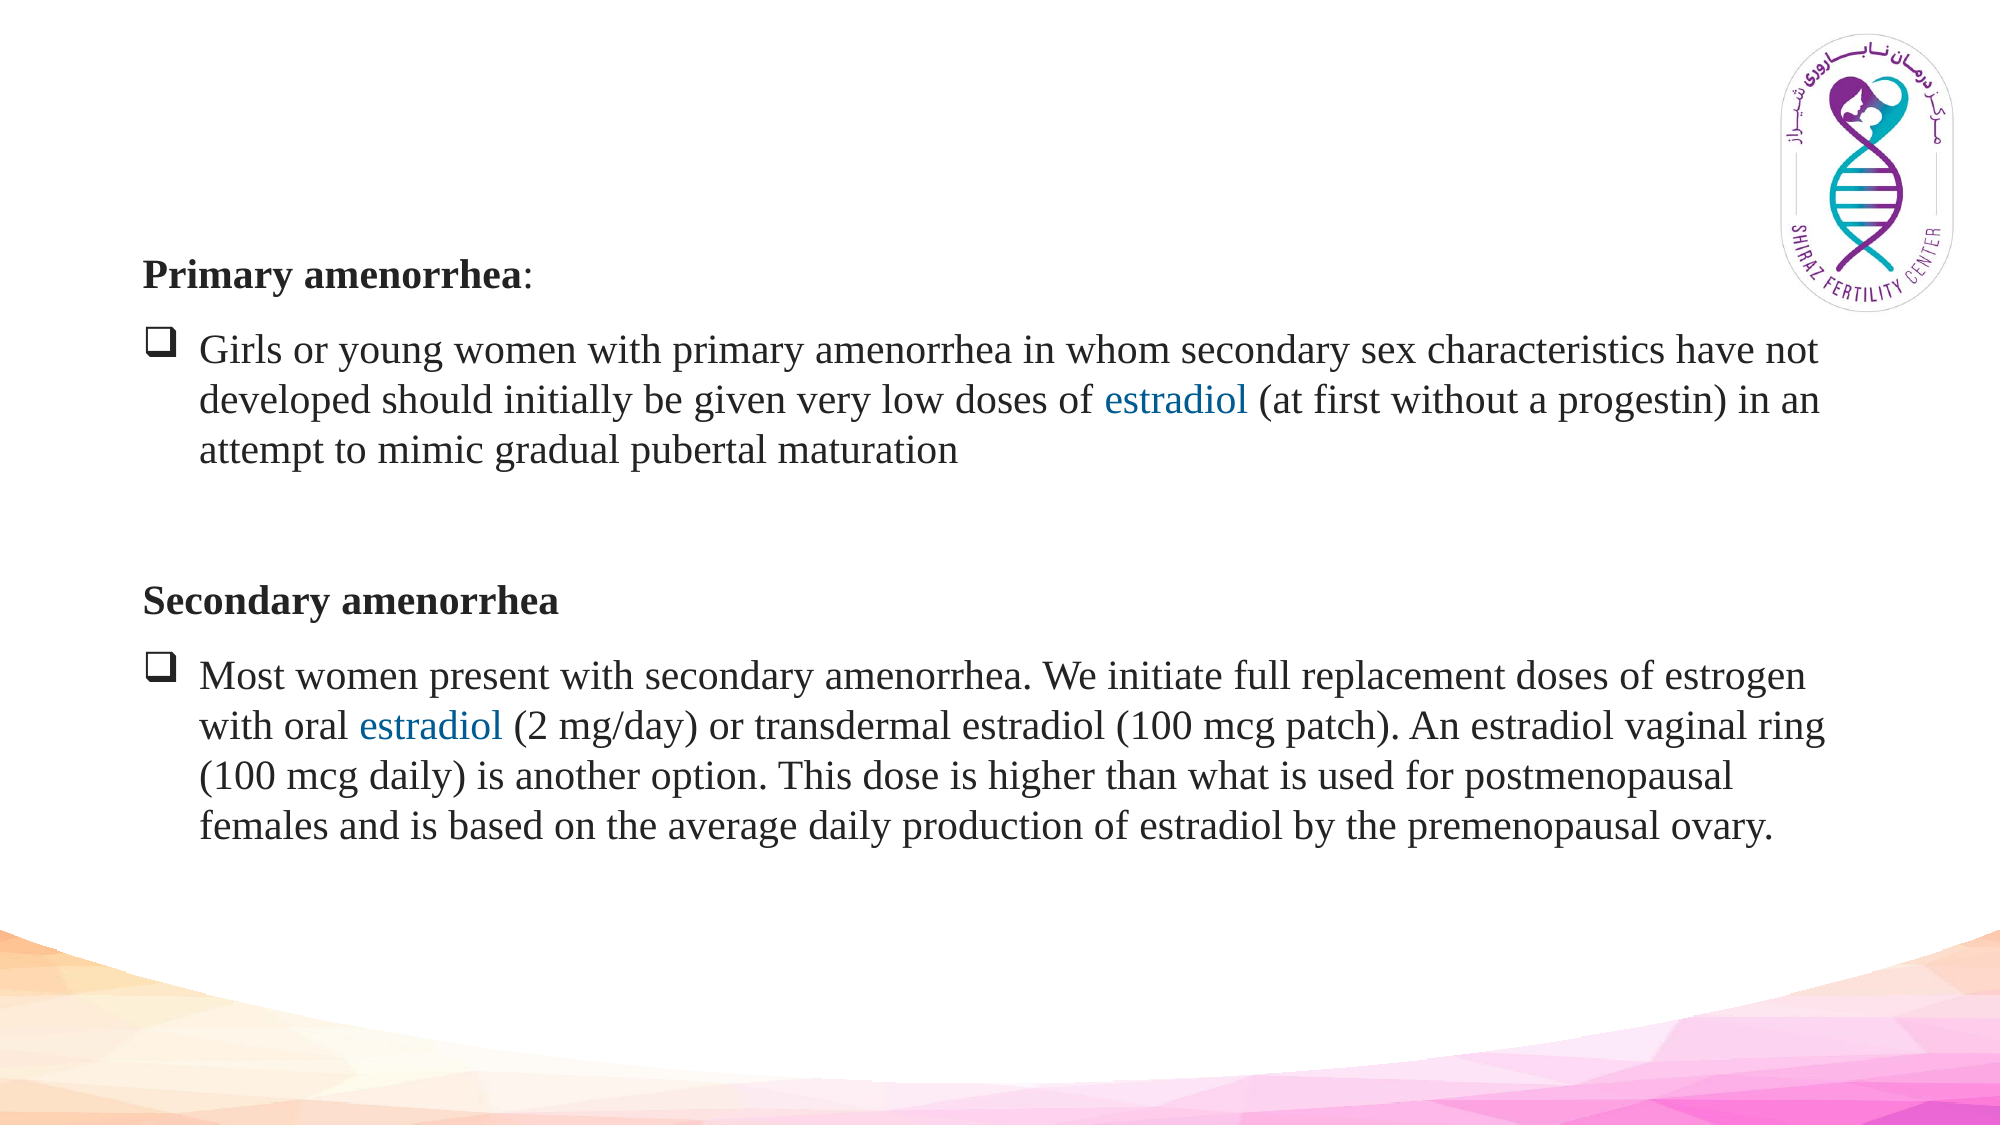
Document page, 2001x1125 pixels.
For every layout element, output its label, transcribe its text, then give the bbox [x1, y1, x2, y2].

picture [0, 929, 2000, 1125]
picture [1764, 23, 1964, 322]
list Primary amenorrhea: Girls or young women with primary amenorrhea in whom secondary sex characteristics have not developed should initially be given very low doses of estradiol (at first without a progestin) in an attempt to mimic gradual pubertal maturation Secondary amenorrhea Most women present with secondary amenorrhea. We initiate full replacement doses of estrogen with oral estradiol (2 mg/day) or transdermal estradiol (100 mcg patch). An estradiol vaginal ring (100 mcg daily) is another option. This dose is higher than what is used for postmenopausal females and is based on the average daily production of estradiol by the premenopausal ovary. [142, 247, 1858, 854]
